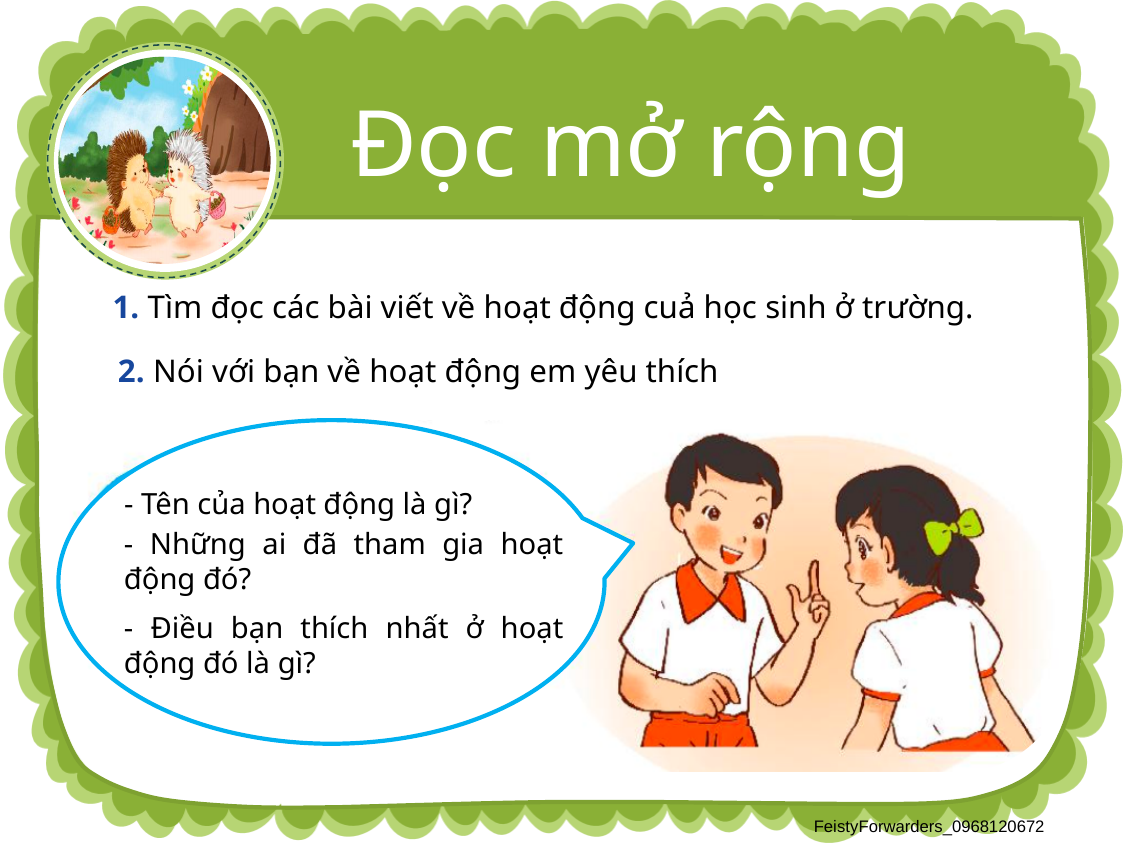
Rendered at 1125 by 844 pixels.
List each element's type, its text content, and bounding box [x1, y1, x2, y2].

text_box Đọc mở rộng [275, 76, 1010, 202]
text_box 2. Nói với bạn về hoạt động em yêu thích [103, 343, 1010, 396]
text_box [58, 419, 1067, 772]
picture [0, 0, 1125, 844]
text_box 1. Tìm đọc các bài viết về hoạt động cuả học sinh ở trường. [97, 279, 1053, 333]
